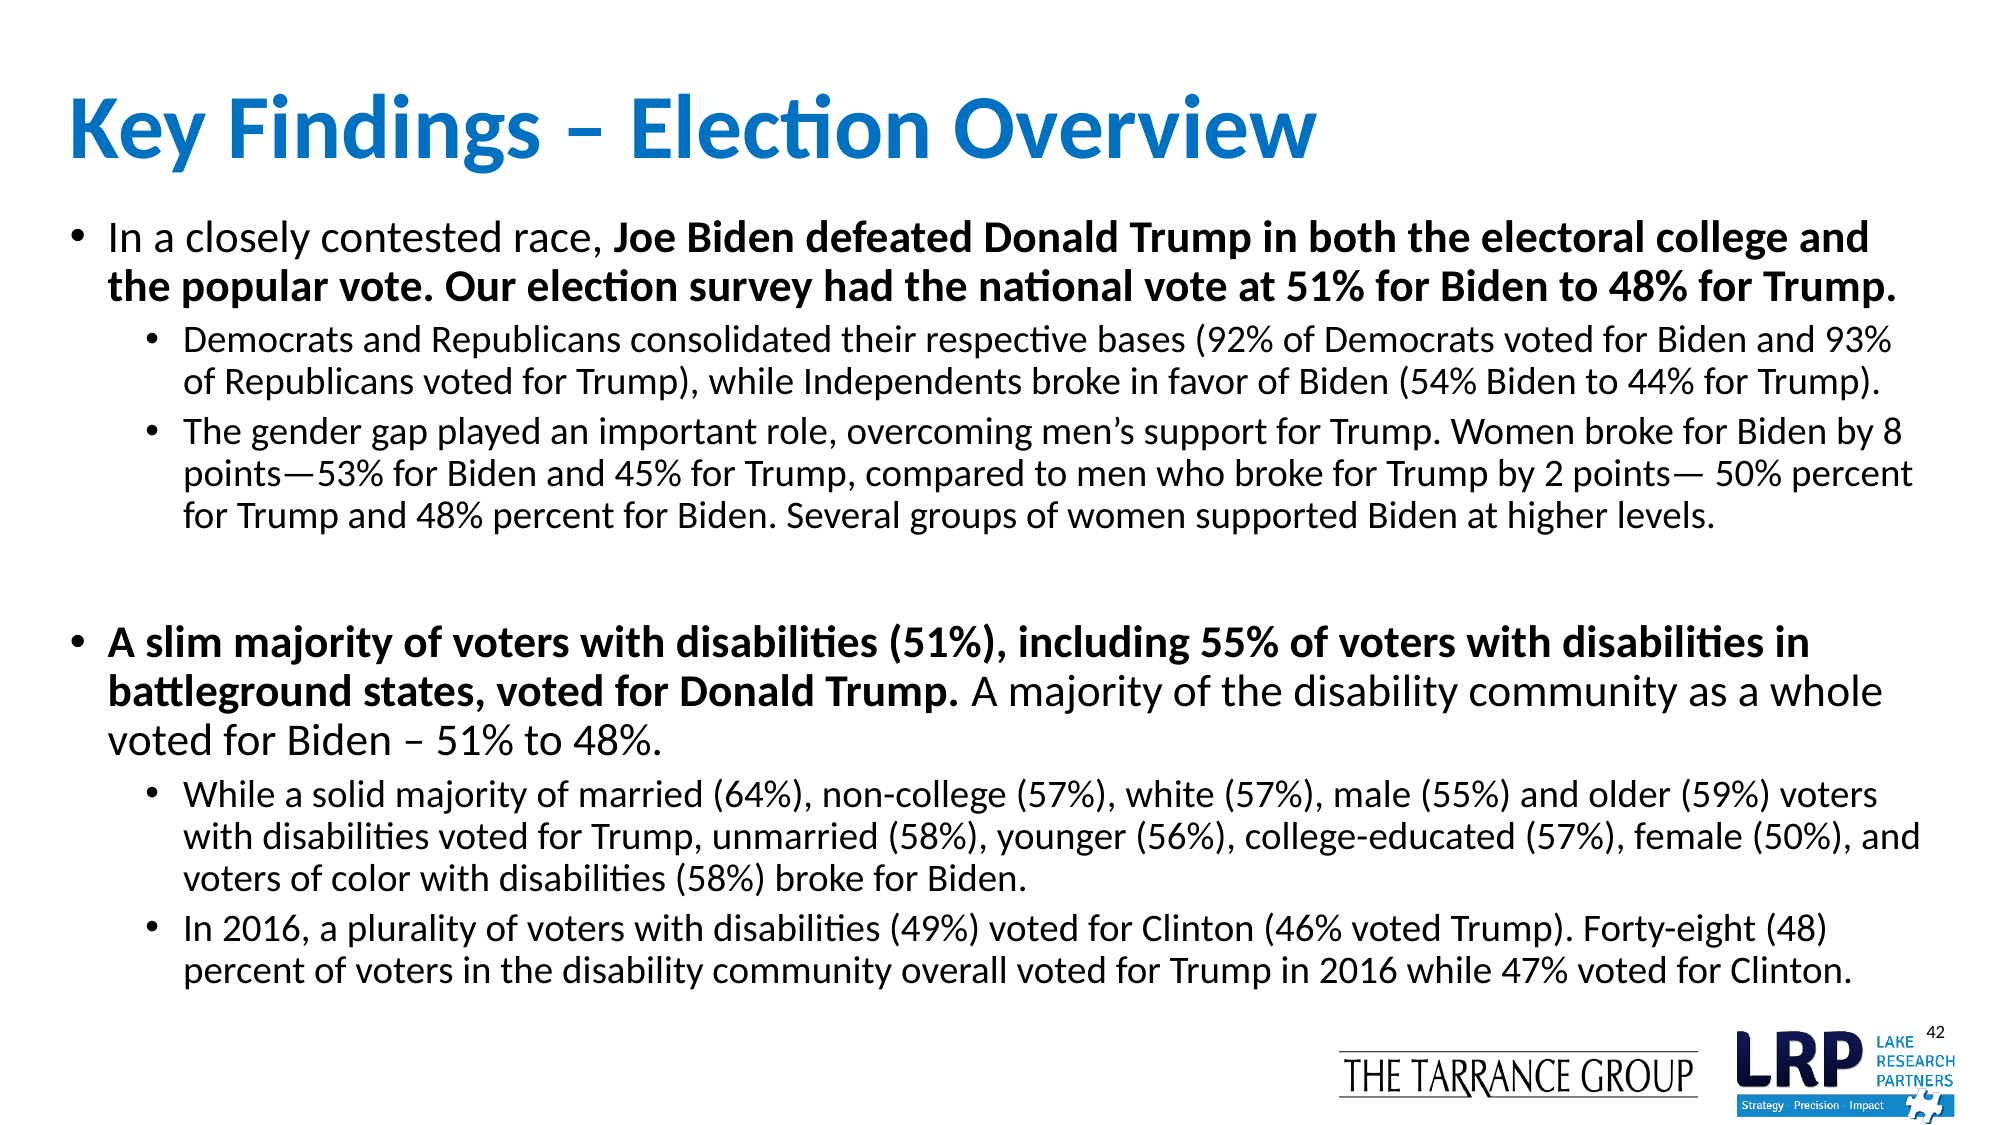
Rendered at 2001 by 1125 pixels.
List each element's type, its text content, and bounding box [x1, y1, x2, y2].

list In a closely contested race, Joe Biden defeated Donald Trump in both the electoral college and the popular vote. Our election survey had the national vote at 51% for Biden to 48% for Trump. Democrats and Republicans consolidated their respective bases (92% of Democrats voted for Biden and 93% of Republicans voted for Trump), while Independents broke in favor of Biden (54% Biden to 44% for Trump). The gender gap played an important role, overcoming men’s support for Trump. Women broke for Biden by 8 points—53% for Biden and 45% for Trump, compared to men who broke for Trump by 2 points— 50% percent for Trump and 48% percent for Biden. Several groups of women supported Biden at higher levels. A slim majority of voters with disabilities (51%), including 55% of voters with disabilities in battleground states, voted for Donald Trump. A majority of the disability community as a whole voted for Biden – 51% to 48%. While a solid majority of married (64%), non-college (57%), white (57%), male (55%) and older (59%) voters with disabilities voted for Trump, unmarried (58%), younger (56%), college-educated (57%), female (50%), and voters of color with disabilities (58%) broke for Biden. In 2016, a plurality of voters with disabilities (49%) voted for Clinton (46% voted Trump). Forty-eight (48) percent of voters in the disability community overall voted for Trump in 2016 while 47% voted for Clinton. [54, 205, 1945, 1006]
picture [1337, 1042, 1700, 1103]
title Key Findings – Election Overview [54, 52, 1945, 205]
picture [1735, 1030, 1958, 1125]
